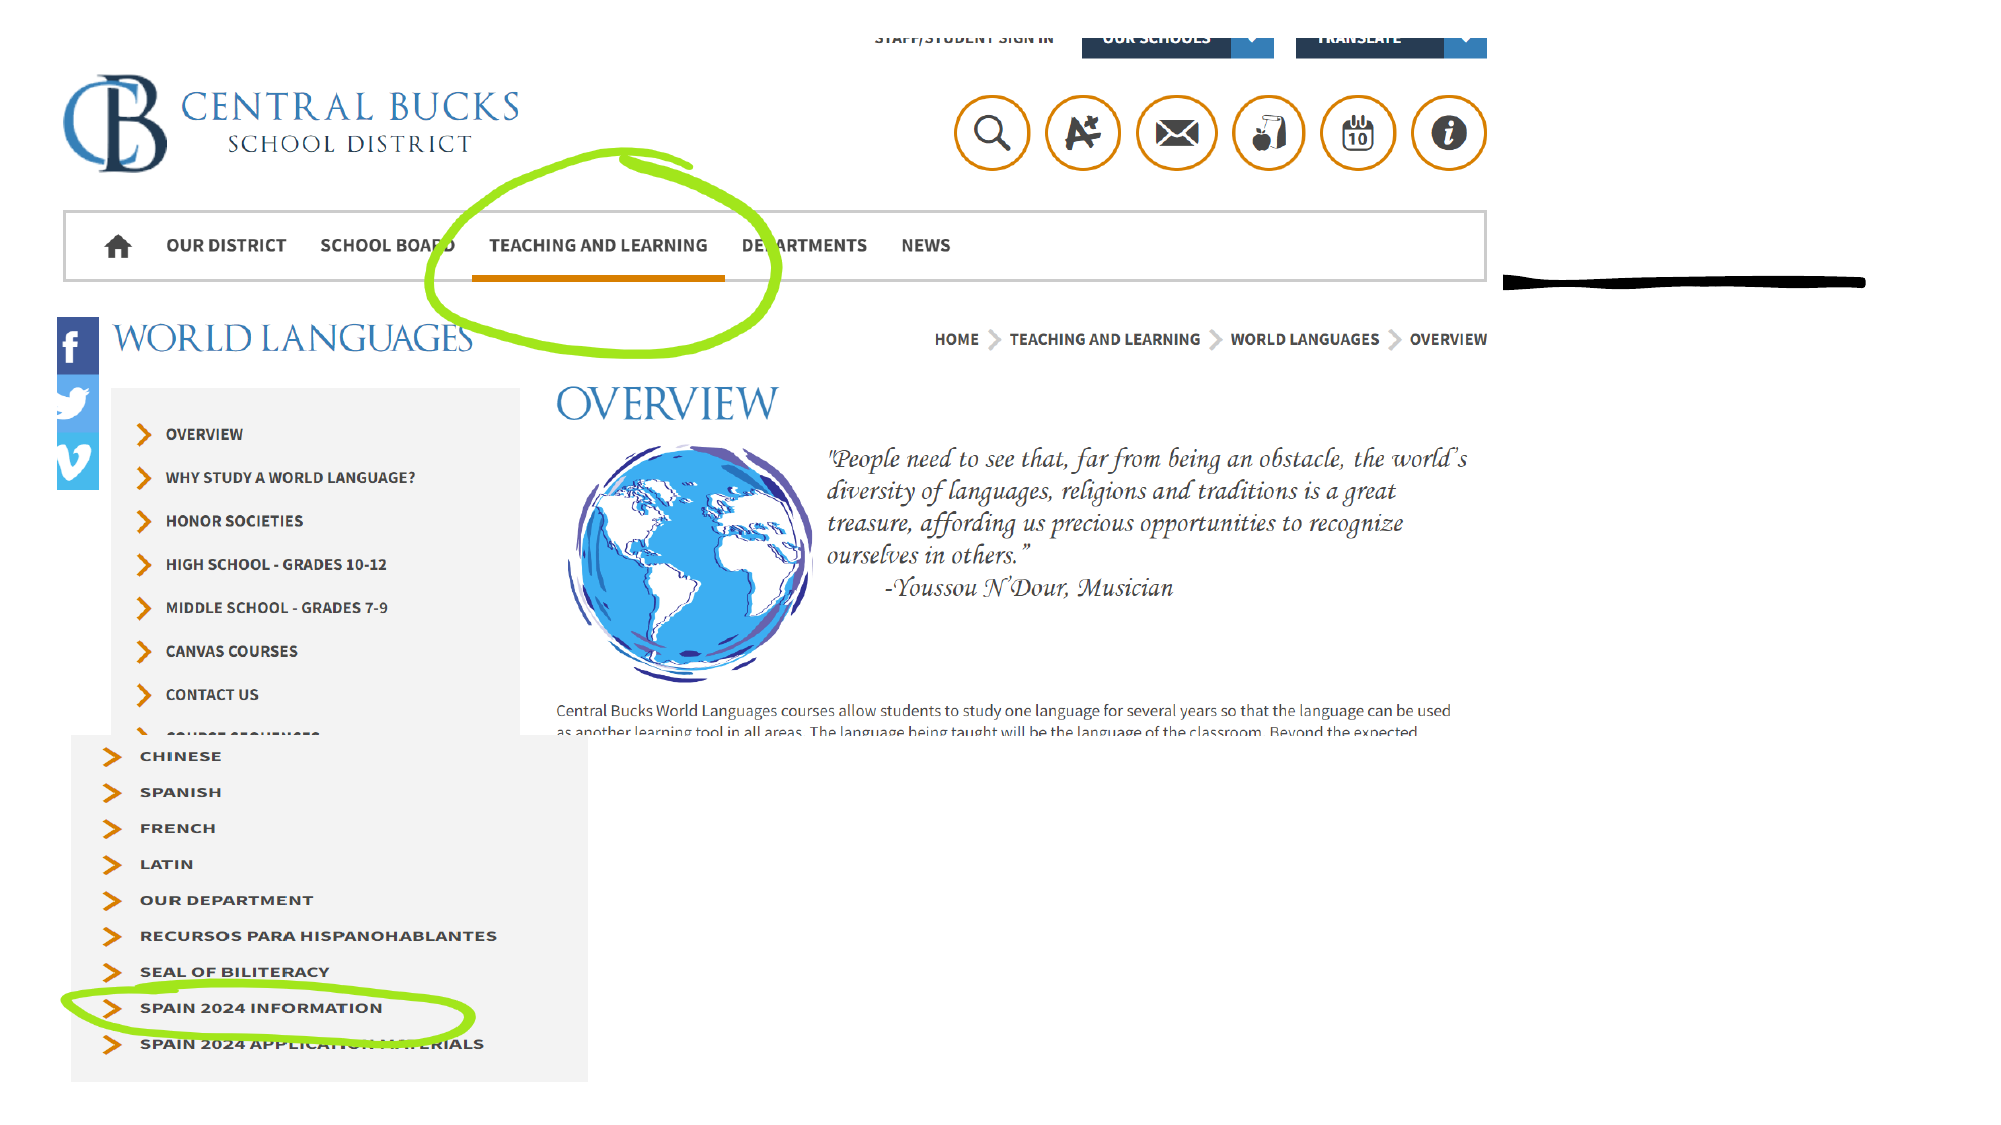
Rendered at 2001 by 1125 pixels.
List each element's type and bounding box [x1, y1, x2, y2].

picture [57, 735, 665, 1125]
list [57, 37, 1503, 736]
